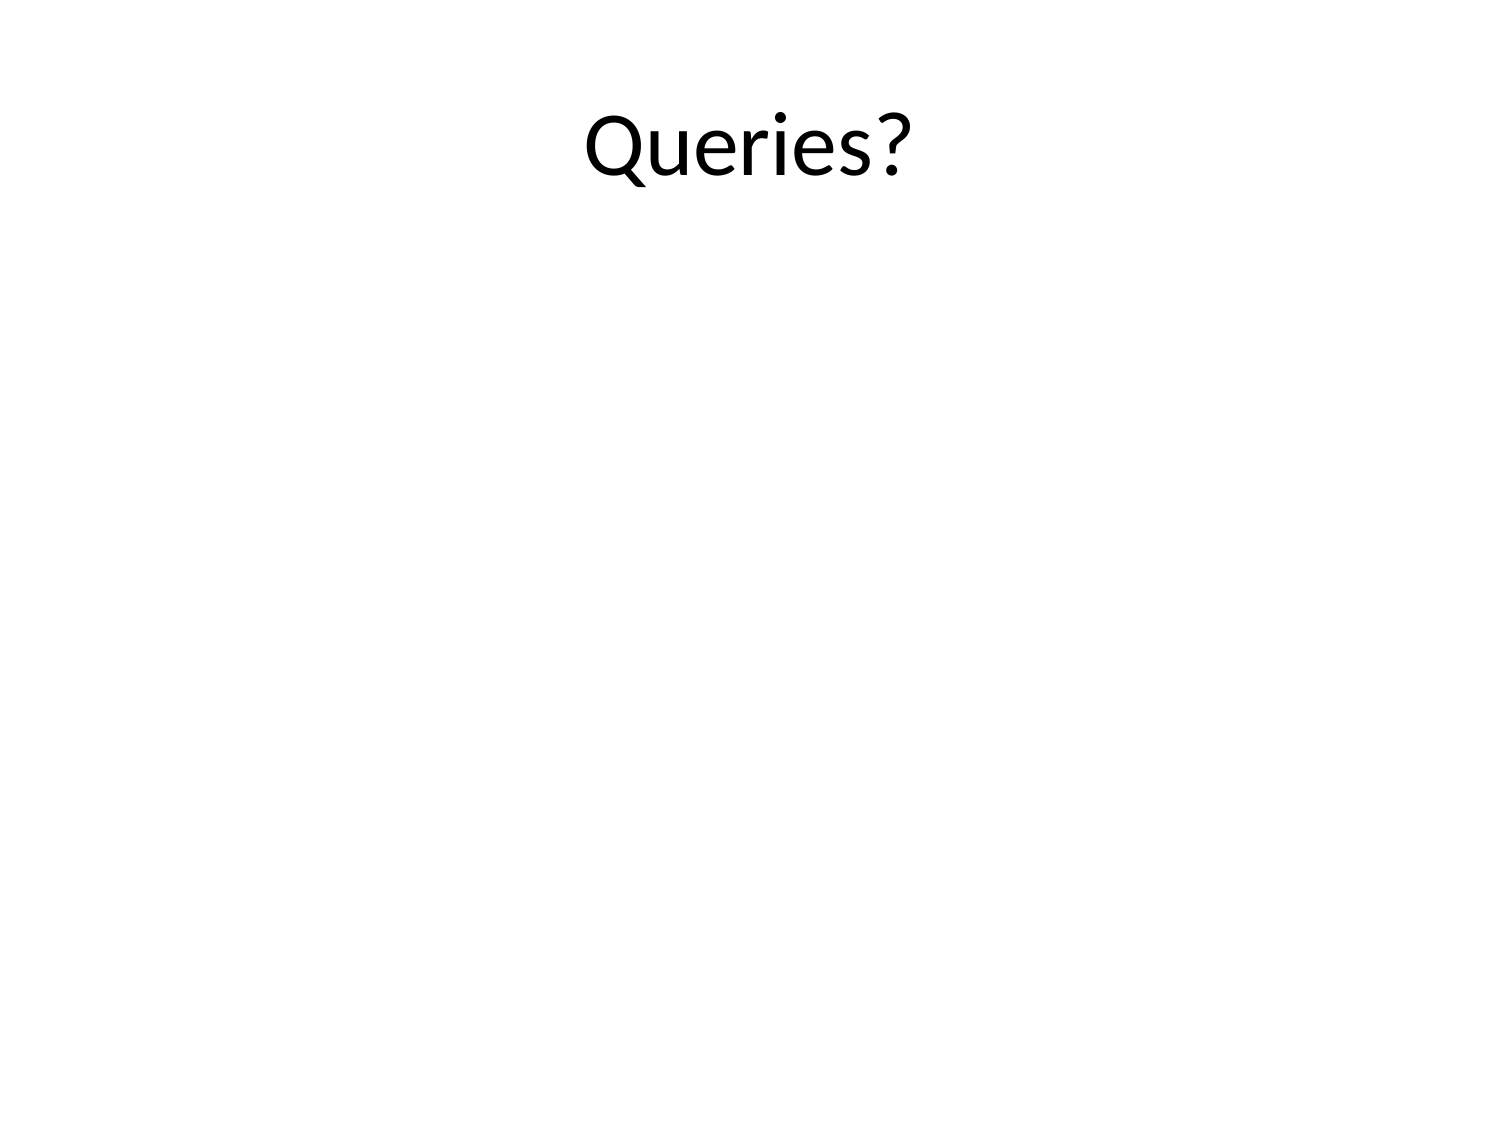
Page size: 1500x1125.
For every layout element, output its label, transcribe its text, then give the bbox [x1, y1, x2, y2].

title Queries? [75, 45, 1425, 233]
